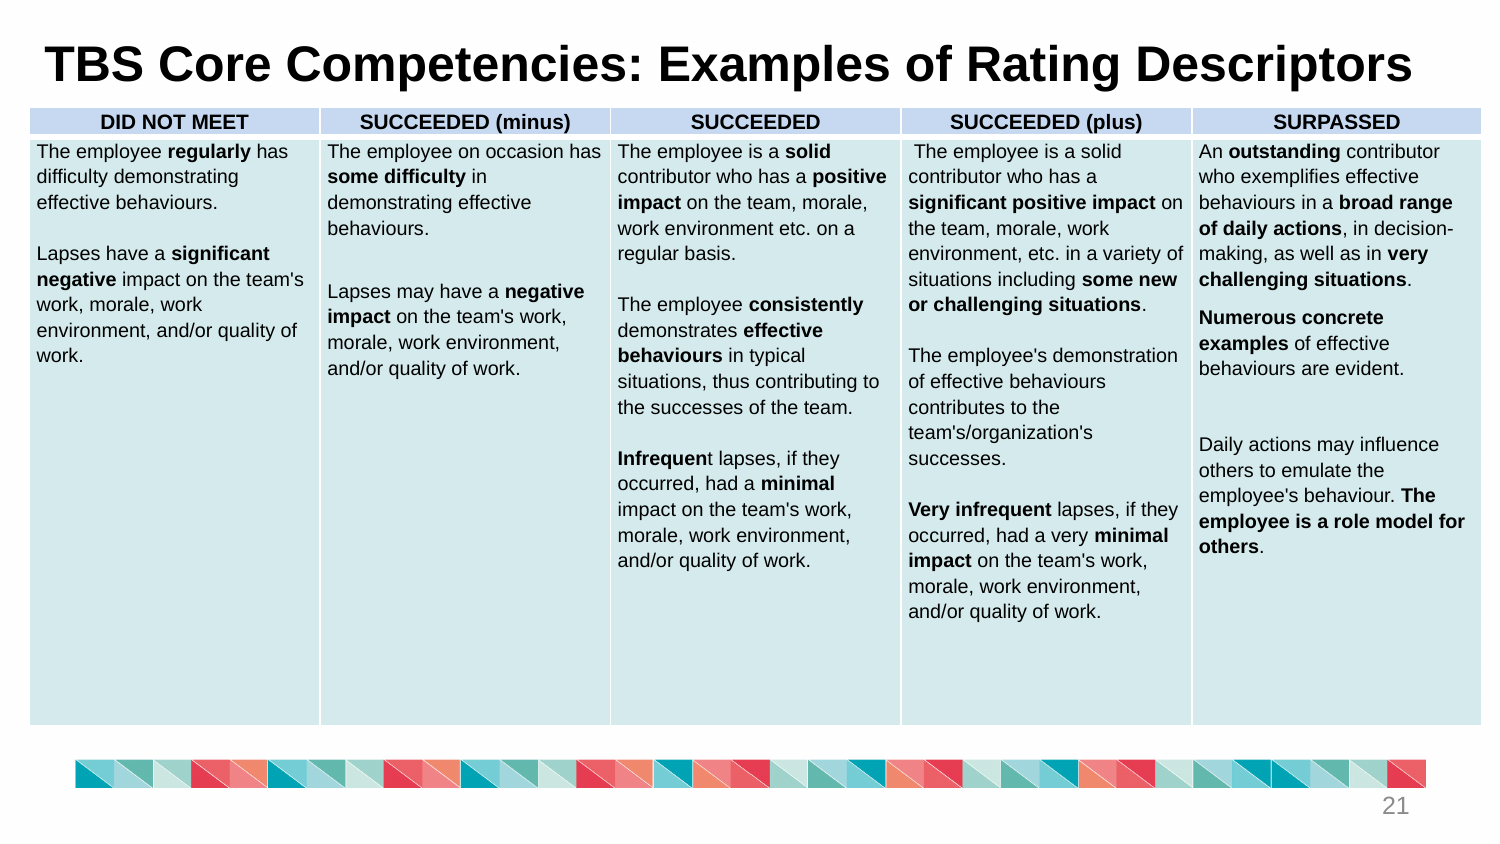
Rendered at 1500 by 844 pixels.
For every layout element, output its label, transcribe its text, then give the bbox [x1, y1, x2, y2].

title TBS Core Competencies: Examples of Rating Descriptors [29, 17, 1463, 107]
slide_number 21 [1074, 782, 1425, 827]
picture [0, 0, 1500, 844]
